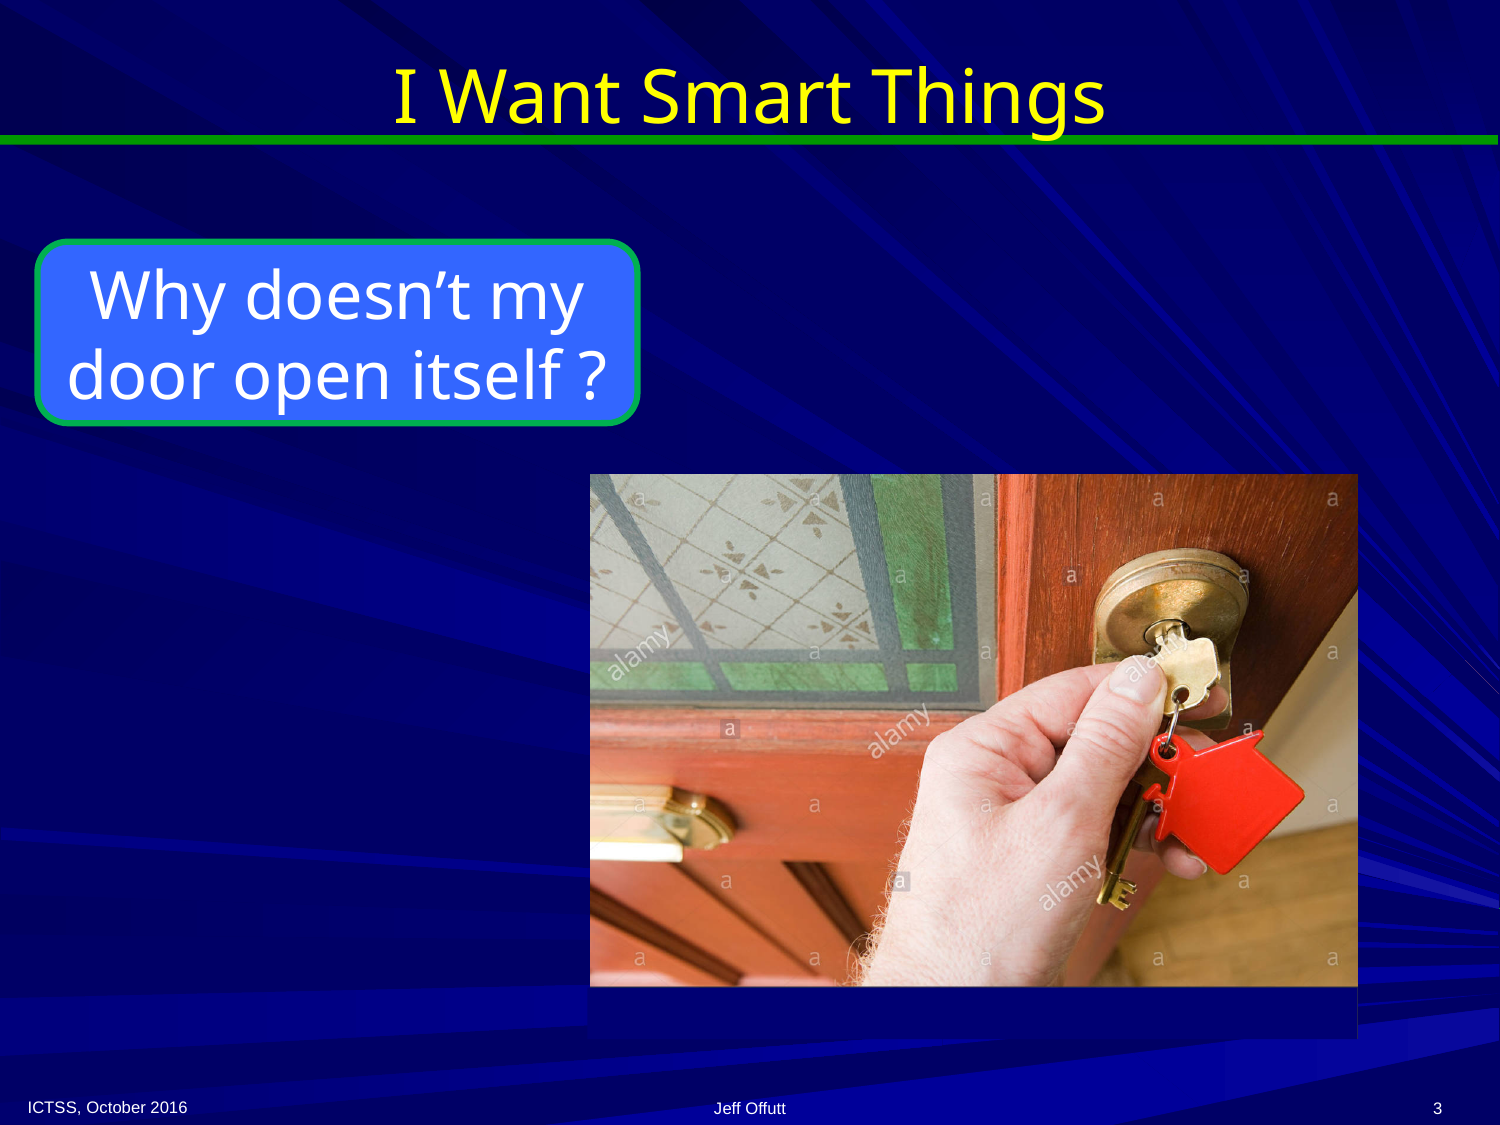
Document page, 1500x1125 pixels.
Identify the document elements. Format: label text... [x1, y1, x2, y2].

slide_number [12, 1073, 363, 1125]
title I Want Smart Things [12, 0, 1489, 188]
slide_number 3 [1137, 1074, 1458, 1125]
footer Jeff Offutt [512, 1074, 988, 1125]
text_box Why doesn’t my door open itself ? [37, 241, 638, 424]
picture [590, 474, 1358, 1040]
